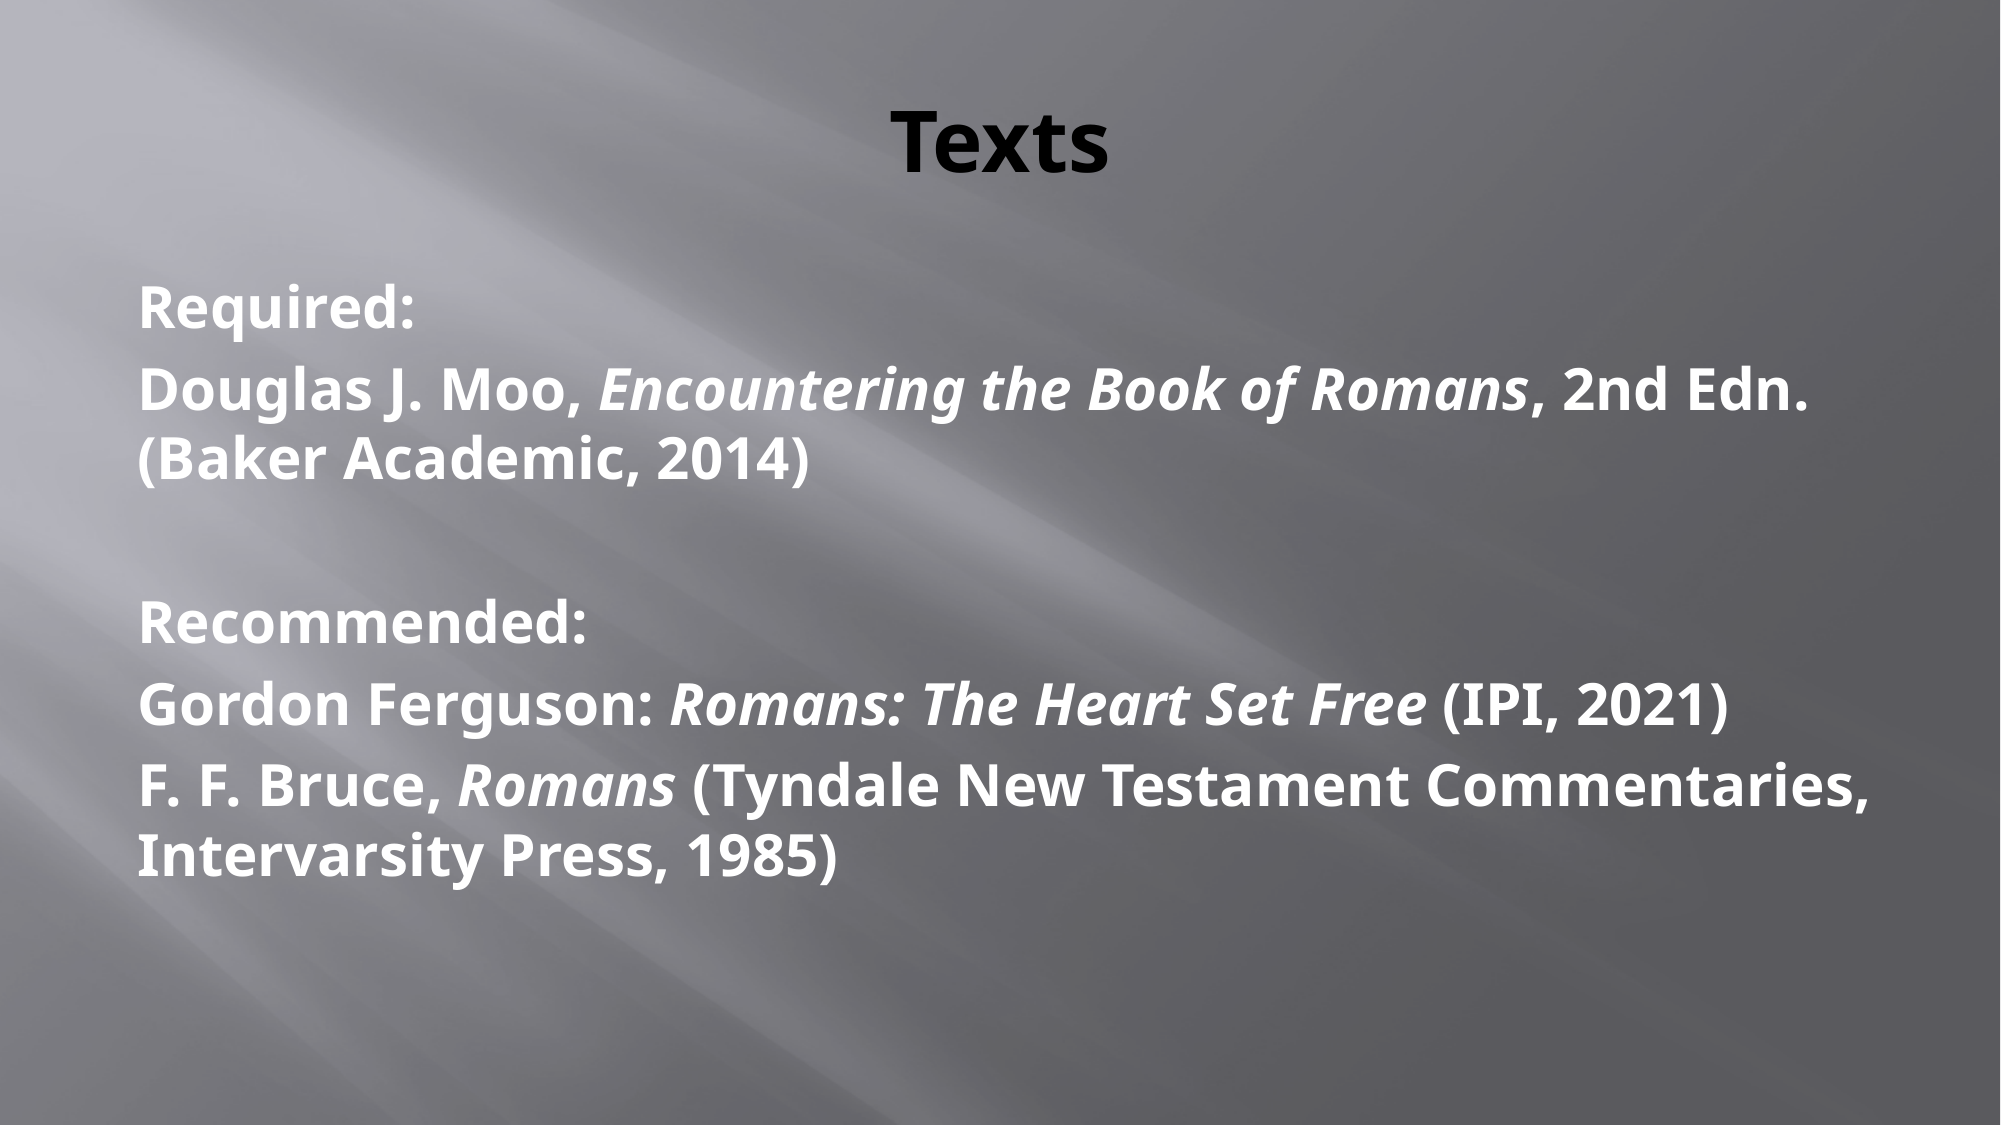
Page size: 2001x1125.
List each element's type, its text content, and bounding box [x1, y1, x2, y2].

title Texts [99, 45, 1900, 233]
list Required: Douglas J. Moo, Encountering the Book of Romans, 2nd Edn. (Baker Academic, 2014) Recommended: Gordon Ferguson: Romans: The Heart Set Free (IPI, 2021) F. F. Bruce, Romans (Tyndale New Testament Commentaries, Intervarsity Press, 1985) [99, 262, 1900, 1035]
